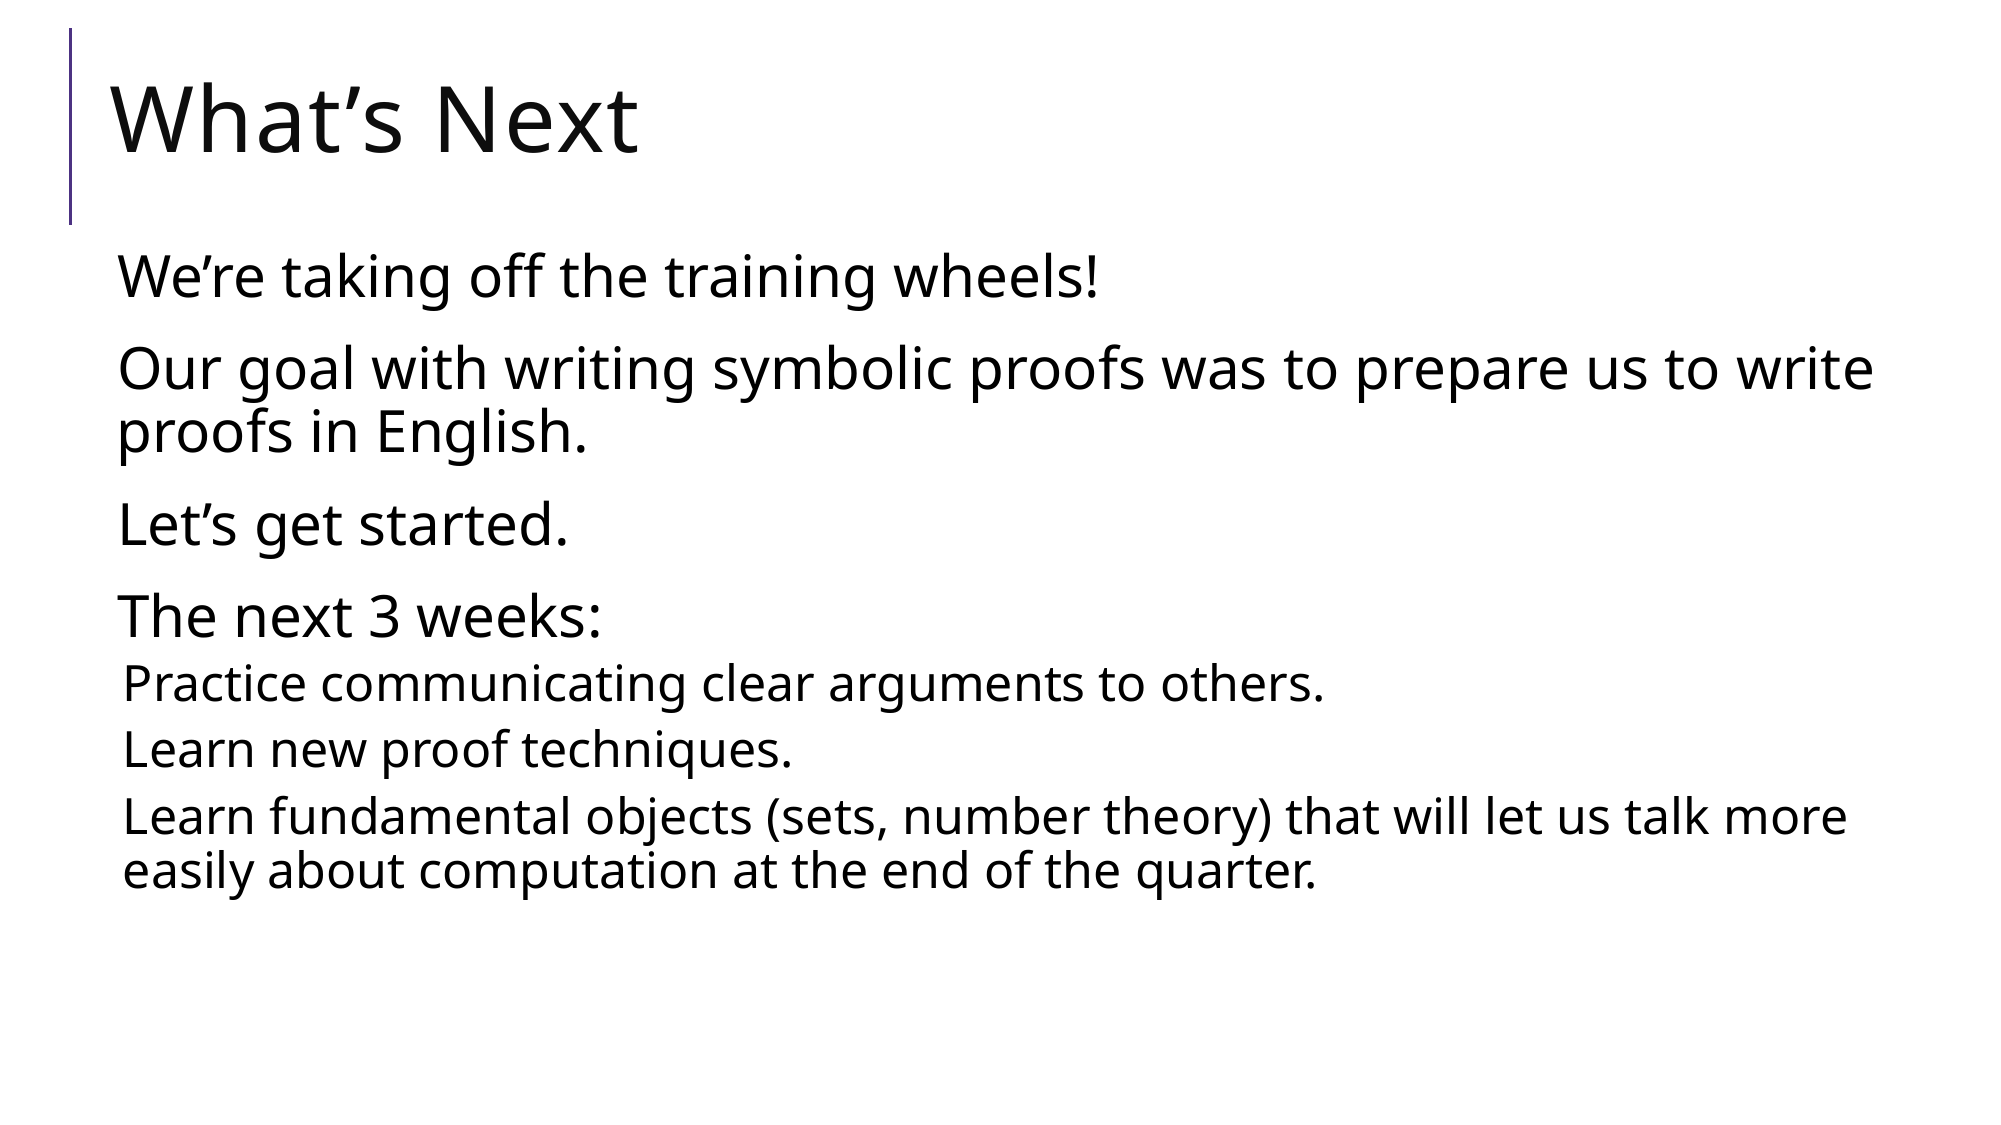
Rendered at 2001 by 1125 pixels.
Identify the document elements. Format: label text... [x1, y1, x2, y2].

title What’s Next [94, 43, 1930, 210]
list We’re taking off the training wheels! Our goal with writing symbolic proofs was to prepare us to write proofs in English. Let’s get started. The next 3 weeks: Practice communicating clear arguments to others. Learn new proof techniques. Learn fundamental objects (sets, number theory) that will let us talk more easily about computation at the end of the quarter. [94, 240, 1930, 1035]
